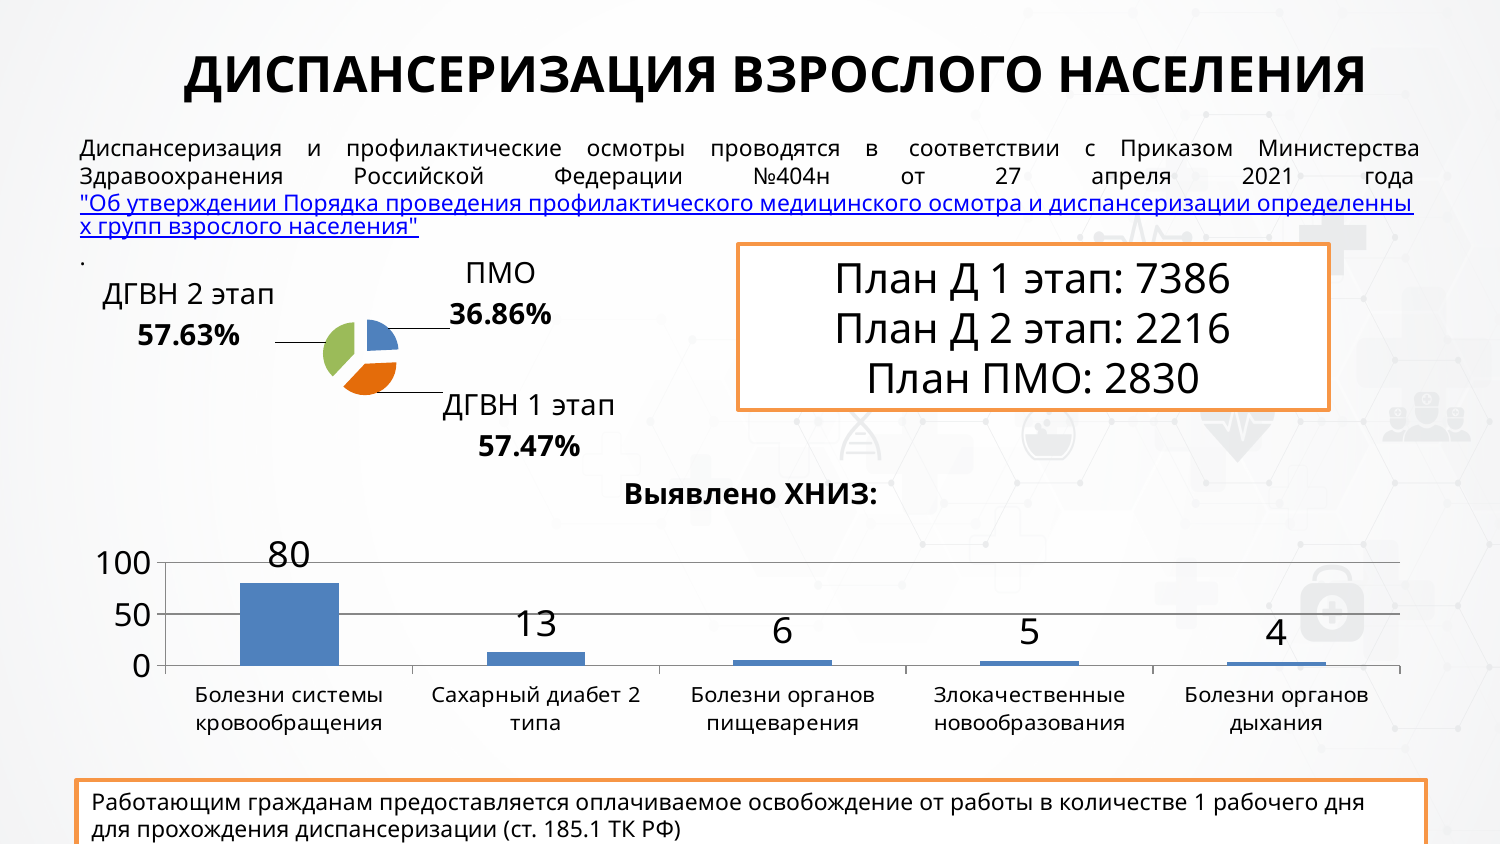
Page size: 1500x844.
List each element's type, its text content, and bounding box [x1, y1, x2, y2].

text_box Диспансеризация и профилактические осмотры проводятся в соответствии с Приказом Министерства Здравоохранения Российской Федерации №404н от 27 апреля 2021 года "Об утверждении Порядка проведения профилактического медицинского осмотра и диспансеризации определенных групп взрослого населения". [64, 126, 1437, 255]
text_box [6, 385, 1306, 492]
text_box План Д 1 этап: 7386 План Д 2 этап: 2216 План ПМО: 2830 [736, 255, 1331, 412]
chart [88, 220, 621, 467]
text_box ДИСПАНСЕРИЗАЦИЯ ВЗРОСЛОГО НАСЕЛЕНИЯ [126, 19, 1427, 126]
text_box Работающим гражданам предоставляется оплачиваемое освобождение от работы в количестве 1 рабочего дня для прохождения диспансеризации (ст. 185.1 ТК РФ) [74, 778, 1428, 844]
title Выявлено ХНИЗ: [284, 492, 1218, 523]
chart [67, 527, 1428, 741]
